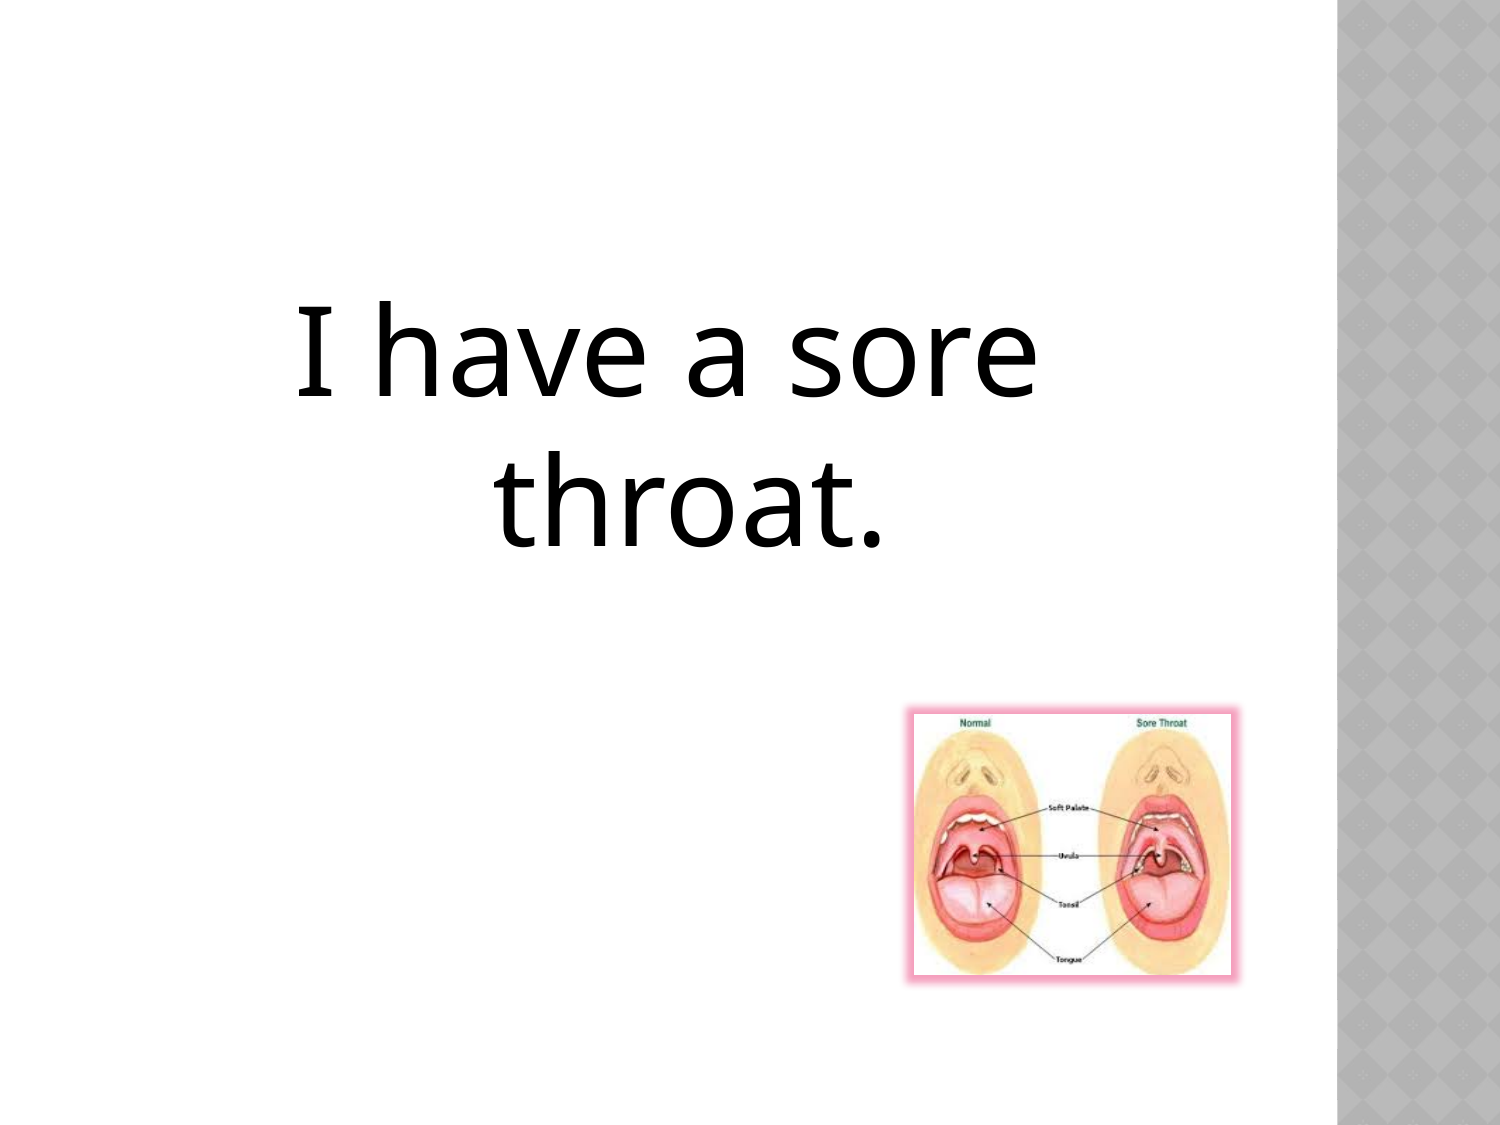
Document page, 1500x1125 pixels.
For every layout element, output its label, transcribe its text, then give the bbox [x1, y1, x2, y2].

list Examples: 1. My best friend lives in Temuco. Where does he (she) live ? 2. Laurita studies English every Friday. When does she study English? 3. Yes, I do Do you like dancing on weekends? 4. I am at home now Where are you? [902, 703, 1243, 988]
list I have a sore throat. [75, 264, 1263, 1059]
picture [913, 714, 1231, 975]
